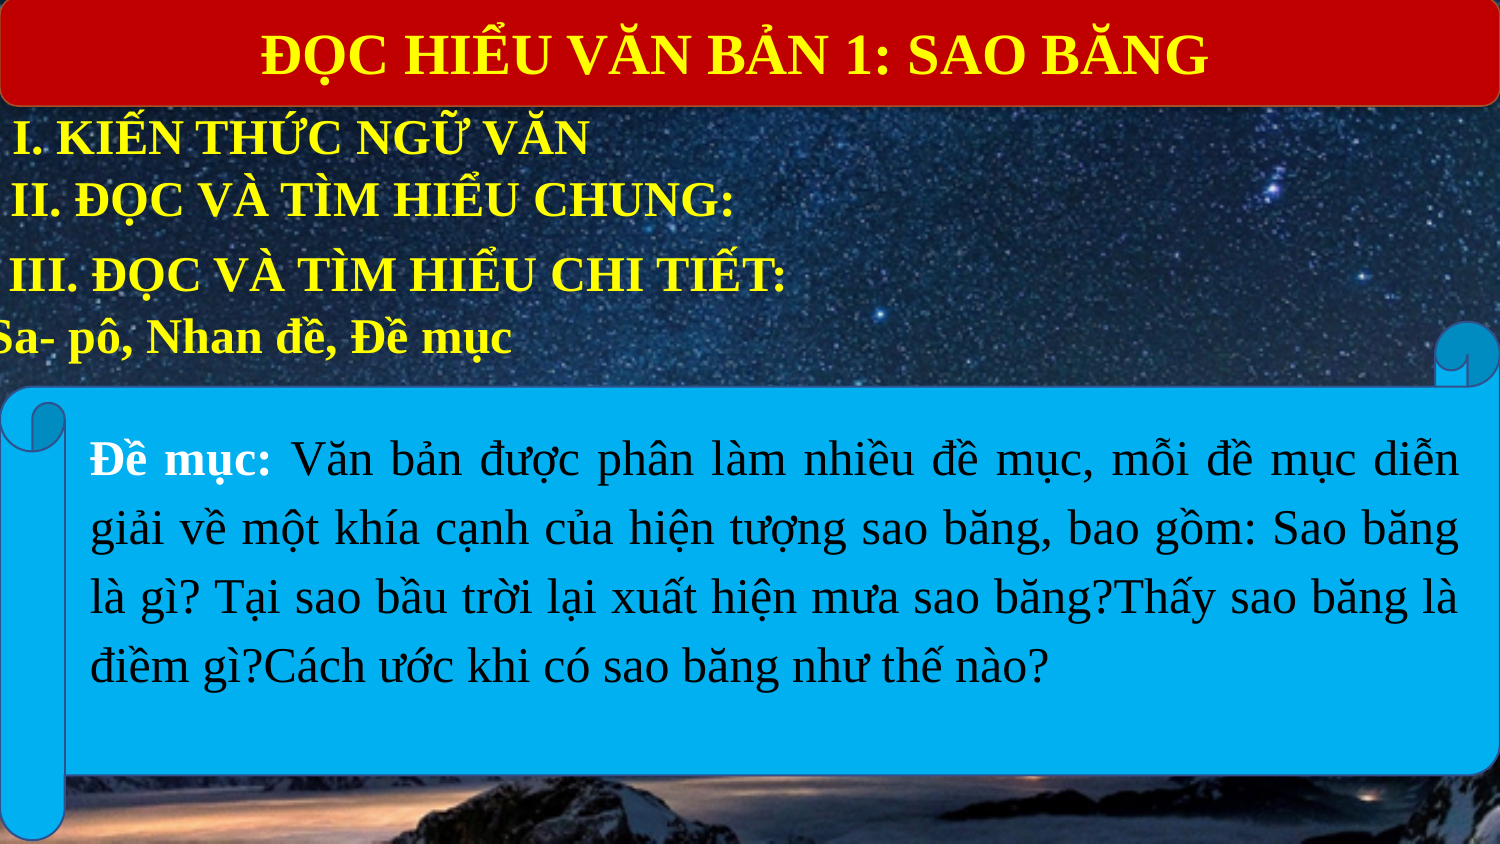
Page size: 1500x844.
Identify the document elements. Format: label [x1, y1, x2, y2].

picture [1416, 456, 1420, 473]
picture [753, 594, 757, 610]
picture [1026, 453, 1030, 474]
picture [93, 663, 97, 680]
picture [127, 452, 145, 475]
picture [167, 660, 171, 681]
picture [1012, 453, 1016, 474]
picture [613, 670, 619, 678]
picture [296, 444, 310, 473]
picture [778, 453, 782, 474]
picture [95, 539, 112, 549]
picture [223, 453, 230, 474]
picture [383, 660, 387, 681]
picture [0, 0, 1500, 413]
picture [509, 453, 513, 474]
picture [208, 526, 212, 542]
picture [1085, 523, 1089, 539]
picture [209, 453, 220, 475]
picture [298, 595, 311, 609]
picture [236, 452, 254, 475]
picture [130, 441, 142, 447]
picture [960, 457, 964, 473]
picture [365, 453, 369, 474]
picture [1287, 453, 1291, 474]
picture [408, 454, 412, 469]
picture [924, 664, 928, 680]
picture [746, 660, 750, 681]
picture [841, 591, 845, 612]
picture [1376, 455, 1380, 472]
picture [261, 452, 267, 459]
picture [1020, 540, 1038, 548]
picture [454, 453, 458, 474]
picture [132, 664, 136, 680]
picture [322, 663, 327, 680]
picture [865, 525, 873, 533]
picture [764, 453, 768, 474]
picture [1277, 517, 1295, 538]
picture [267, 654, 272, 677]
picture [1159, 540, 1177, 548]
picture [479, 669, 485, 677]
picture [483, 457, 487, 473]
picture [845, 453, 849, 474]
picture [571, 522, 575, 543]
picture [645, 522, 649, 543]
picture [820, 453, 824, 474]
picture [935, 457, 939, 473]
picture [828, 591, 832, 612]
picture [759, 678, 777, 687]
picture [871, 457, 875, 473]
picture [1235, 456, 1239, 473]
picture [1209, 455, 1213, 472]
picture [496, 522, 500, 543]
picture [192, 452, 202, 474]
picture [1388, 609, 1406, 617]
picture [1196, 591, 1205, 611]
picture [183, 522, 193, 542]
picture [91, 443, 123, 475]
picture [827, 539, 844, 549]
picture [181, 660, 185, 681]
picture [1128, 453, 1132, 474]
picture [706, 522, 710, 543]
picture [521, 522, 525, 543]
picture [1379, 523, 1383, 539]
picture [1063, 456, 1068, 473]
picture [168, 453, 176, 474]
picture [1221, 522, 1225, 543]
picture [178, 452, 188, 474]
picture [0, 748, 1500, 844]
picture [1071, 609, 1089, 617]
picture [748, 522, 752, 543]
picture [145, 608, 162, 618]
picture [435, 663, 440, 680]
picture [1465, 355, 1469, 387]
picture [1300, 453, 1304, 474]
picture [261, 468, 267, 475]
picture [1439, 539, 1457, 550]
picture [1234, 522, 1238, 543]
picture [438, 525, 443, 542]
picture [508, 660, 512, 681]
picture [1451, 453, 1455, 474]
picture [1314, 453, 1318, 474]
picture [561, 456, 566, 473]
picture [258, 522, 262, 543]
picture [671, 526, 675, 542]
picture [813, 522, 817, 543]
picture [393, 592, 397, 608]
picture [207, 678, 225, 686]
picture [912, 660, 916, 681]
